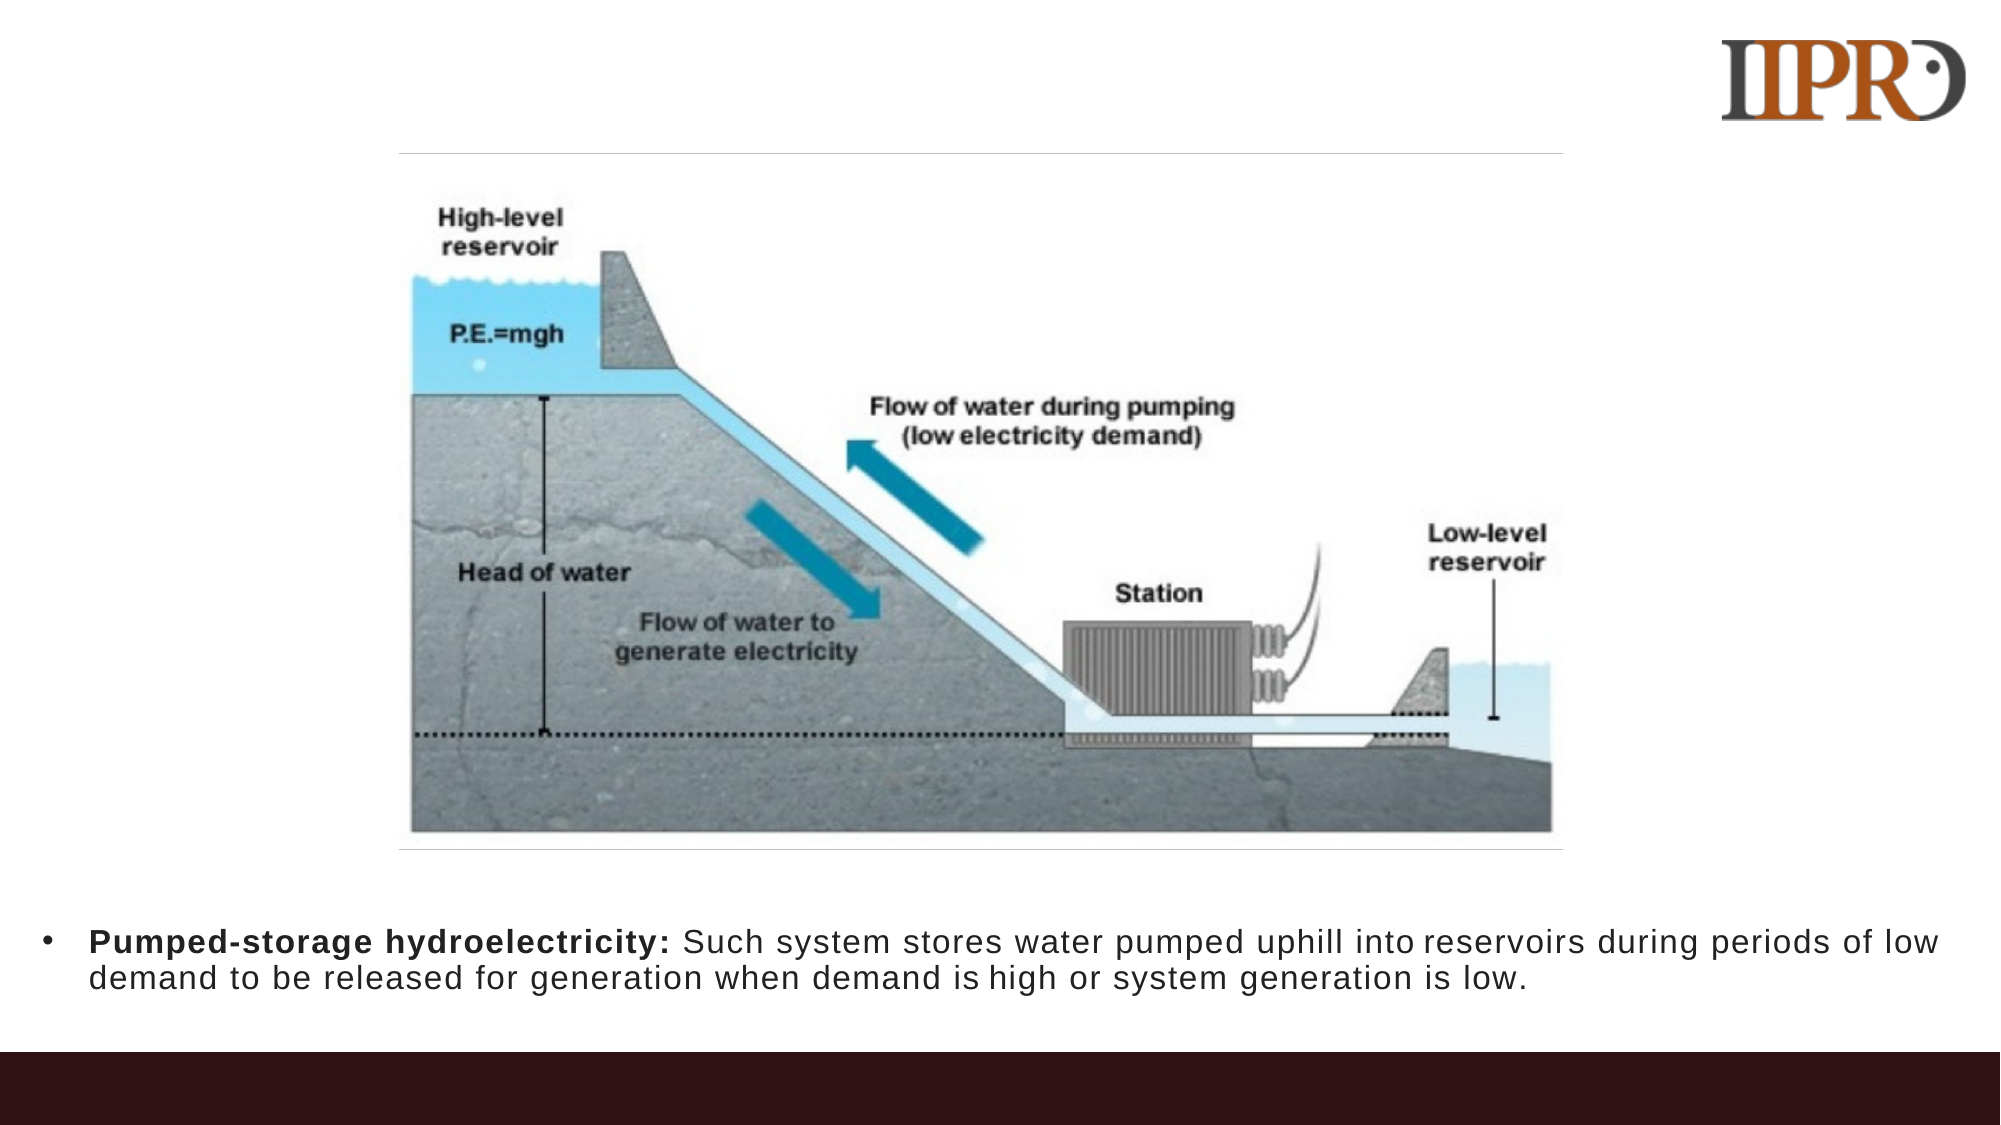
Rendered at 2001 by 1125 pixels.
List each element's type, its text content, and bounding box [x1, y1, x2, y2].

text_box [1721, 40, 1966, 121]
text_box [0, 1052, 2000, 1125]
text_box Pumped-storage hydroelectricity: Such system stores water pumped uphill into reservoirs during periods of low demand to be released for generation when demand is high or system generation is low. [40, 923, 1961, 1027]
text_box [380, 0, 1583, 900]
